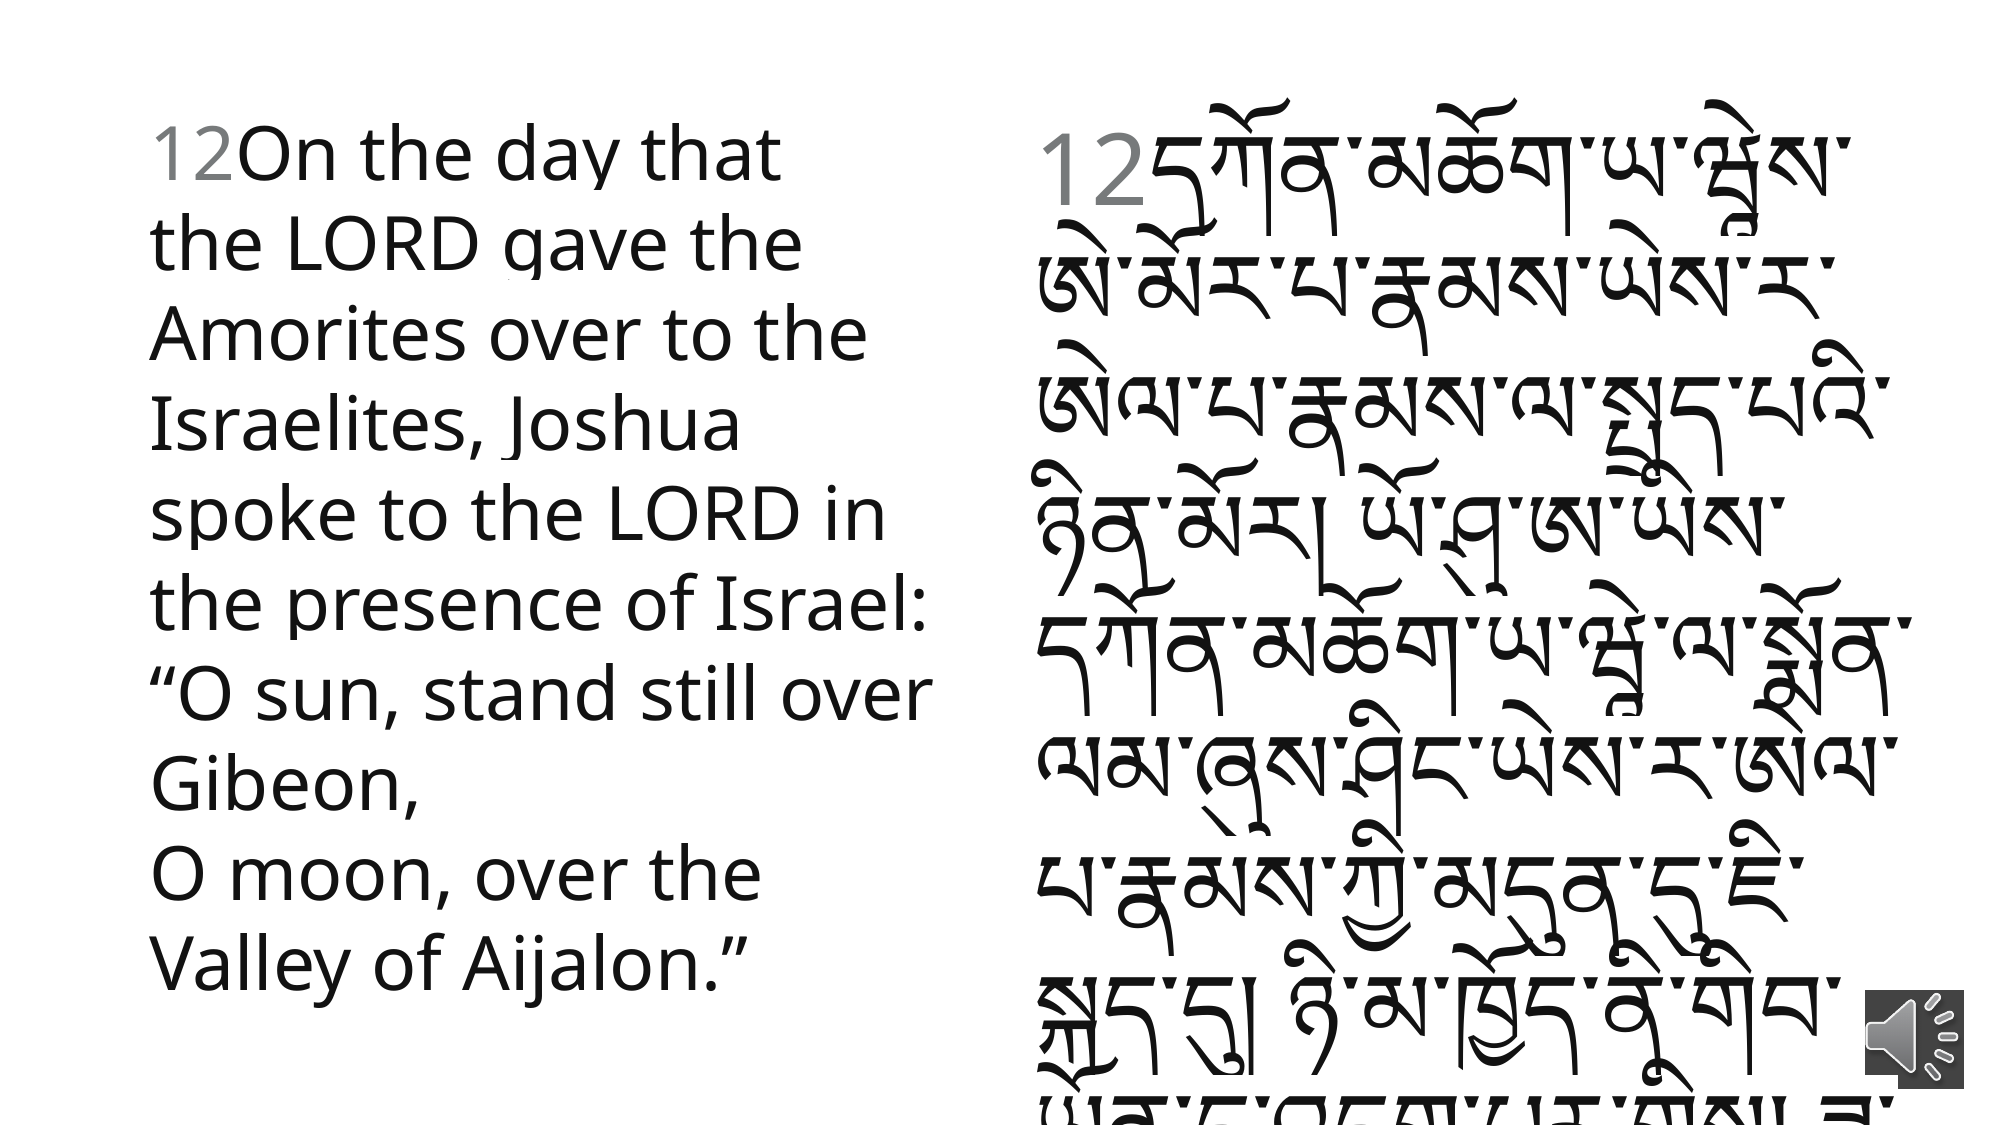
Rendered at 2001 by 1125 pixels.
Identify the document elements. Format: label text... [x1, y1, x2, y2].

text_box 12དཀོན་མཆོག་ཡ་ཝཱེས་ཨེ་མོར་པ་རྣམས་ཡེས་ར་ཨེལ་པ་རྣམས་ལ་སྤྲད་པའི་ཉིན་མོར། ཡོ་ཤུ་ཨ་ཡིས་དཀོན་མཆོག་ཡ་ཝཱེ་ལ་སྨོན་ལམ་ཞུས་ཤིང་ཡེས་ར་ཨེལ་པ་རྣམས་ཀྱི་མདུན་དུ་ཇི་སྐད་དུ། ཉི་མ་ཁྱོད་ནི་གིབ་ཡོན་དུ་འདུག་པར་གྱིས། ཟླ་བ་ཁྱོད་ནི་ཨ་ཡཱ་ལོན་ལུང་པར་སྡོད་ཅིག་ཅེས་སྨྲས། [1019, 98, 1963, 1030]
text_box 12On the day that the Lord gave the Amorites over to the Israelites, Joshua spoke to the Lord in the presence of Israel: “O sun, stand still over Gibeon, O moon, over the Valley of Aijalon.” [134, 98, 981, 1030]
picture [1864, 989, 1965, 1090]
